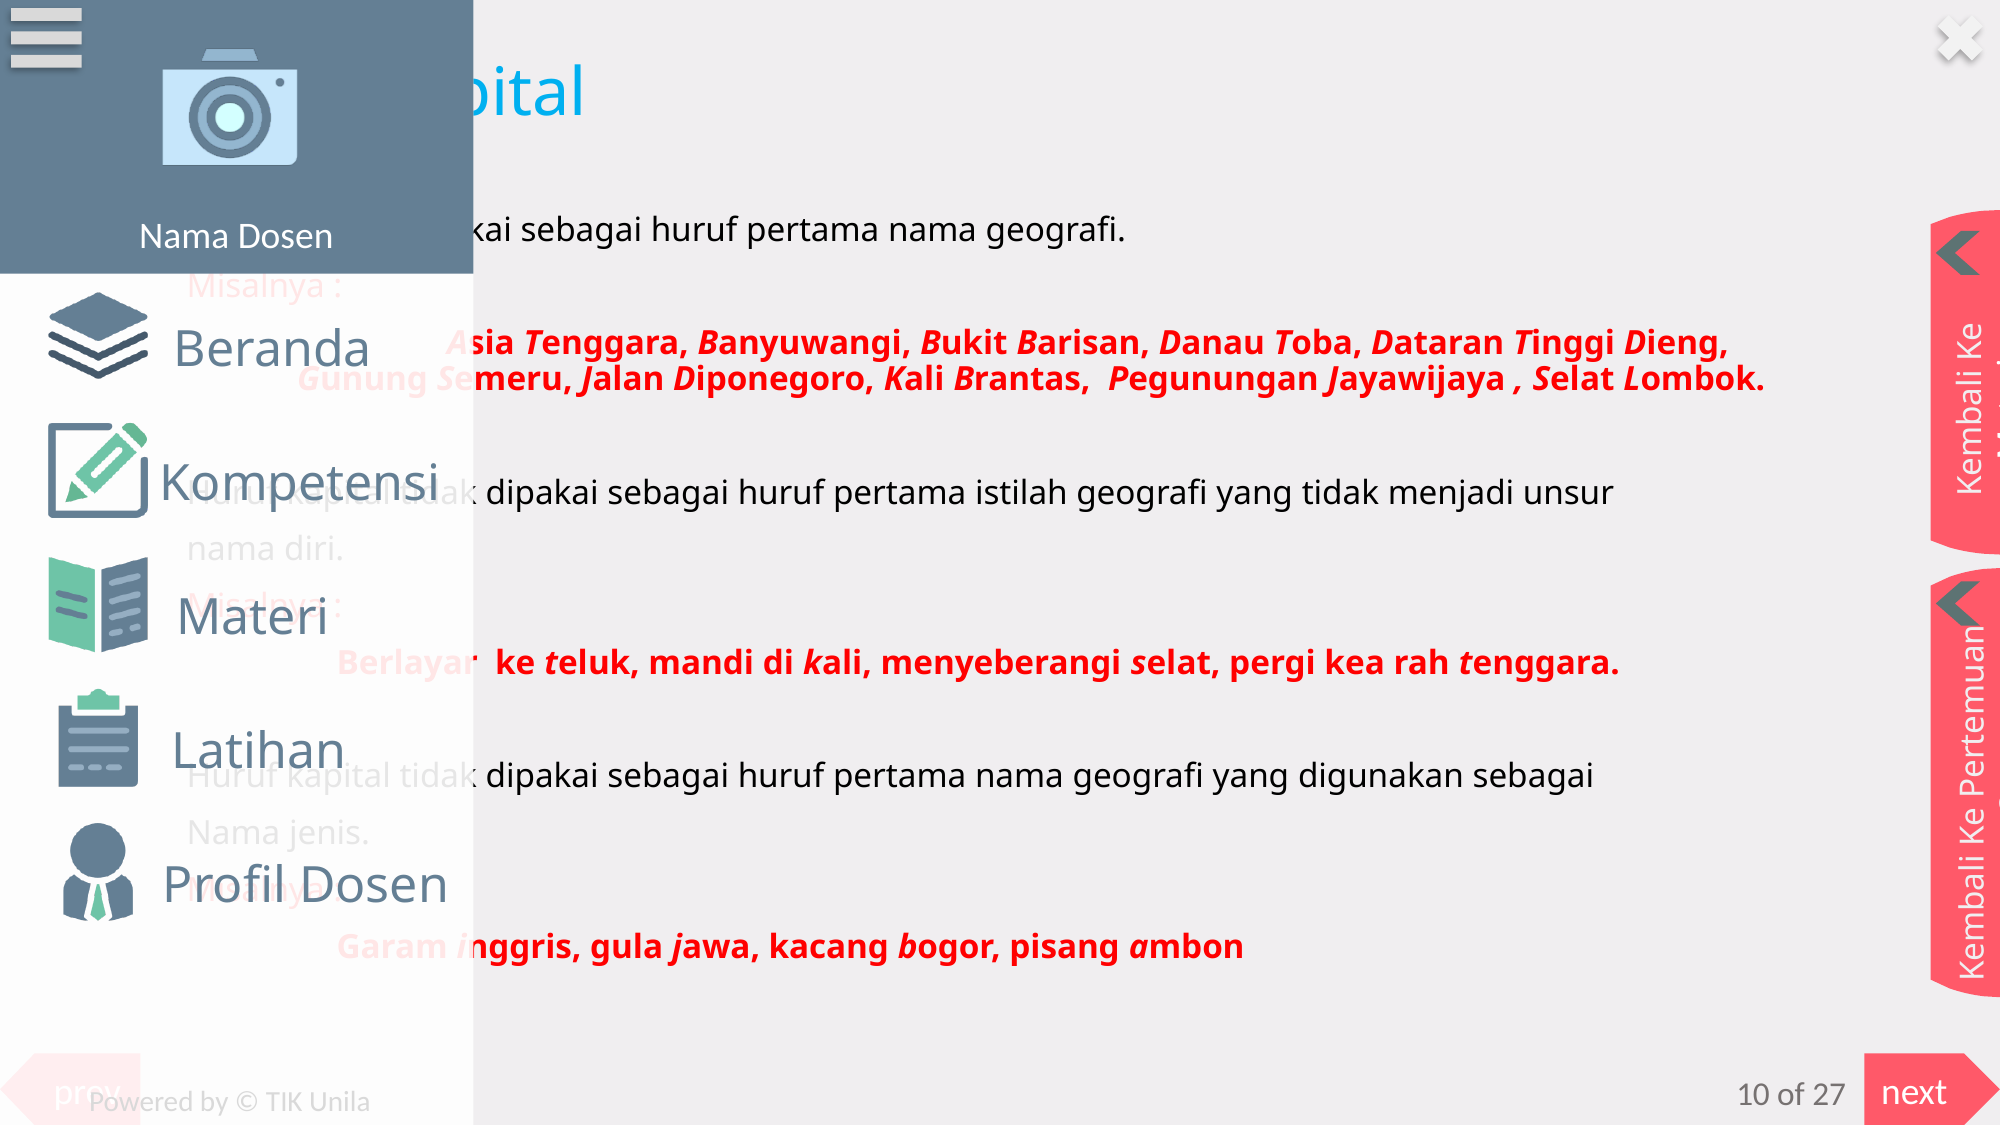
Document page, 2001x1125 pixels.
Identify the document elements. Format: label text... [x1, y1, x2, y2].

list 9. Huruf kapital dipakai sebagai huruf pertama nama geografi. Misalnya : Asia Tenggara, Banyuwangi, Bukit Barisan, Danau Toba, Dataran Tinggi Dieng, Gunung Semeru, Jalan Diponegoro, Kali Brantas, Pegunungan Jayawijaya , Selat Lombok. Huruf kapital tidak dipakai sebagai huruf pertama istilah geografi yang tidak menjadi unsur nama diri. Misalnya : Berlayar ke teluk, mandi di kali, menyeberangi selat, pergi kea rah tenggara. Huruf kapital tidak dipakai sebagai huruf pertama nama geografi yang digunakan sebagai Nama jenis. Misalnya : Garam inggris, gula jawa, kacang bogor, pisang ambon [474, 144, 1863, 1038]
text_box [474, 35, 1441, 145]
text_box [1936, 13, 1985, 62]
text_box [11, 7, 82, 68]
text_box 10 of 27 [1721, 1064, 1861, 1120]
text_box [1930, 209, 2000, 555]
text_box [1930, 567, 2000, 998]
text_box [0, 0, 474, 1125]
